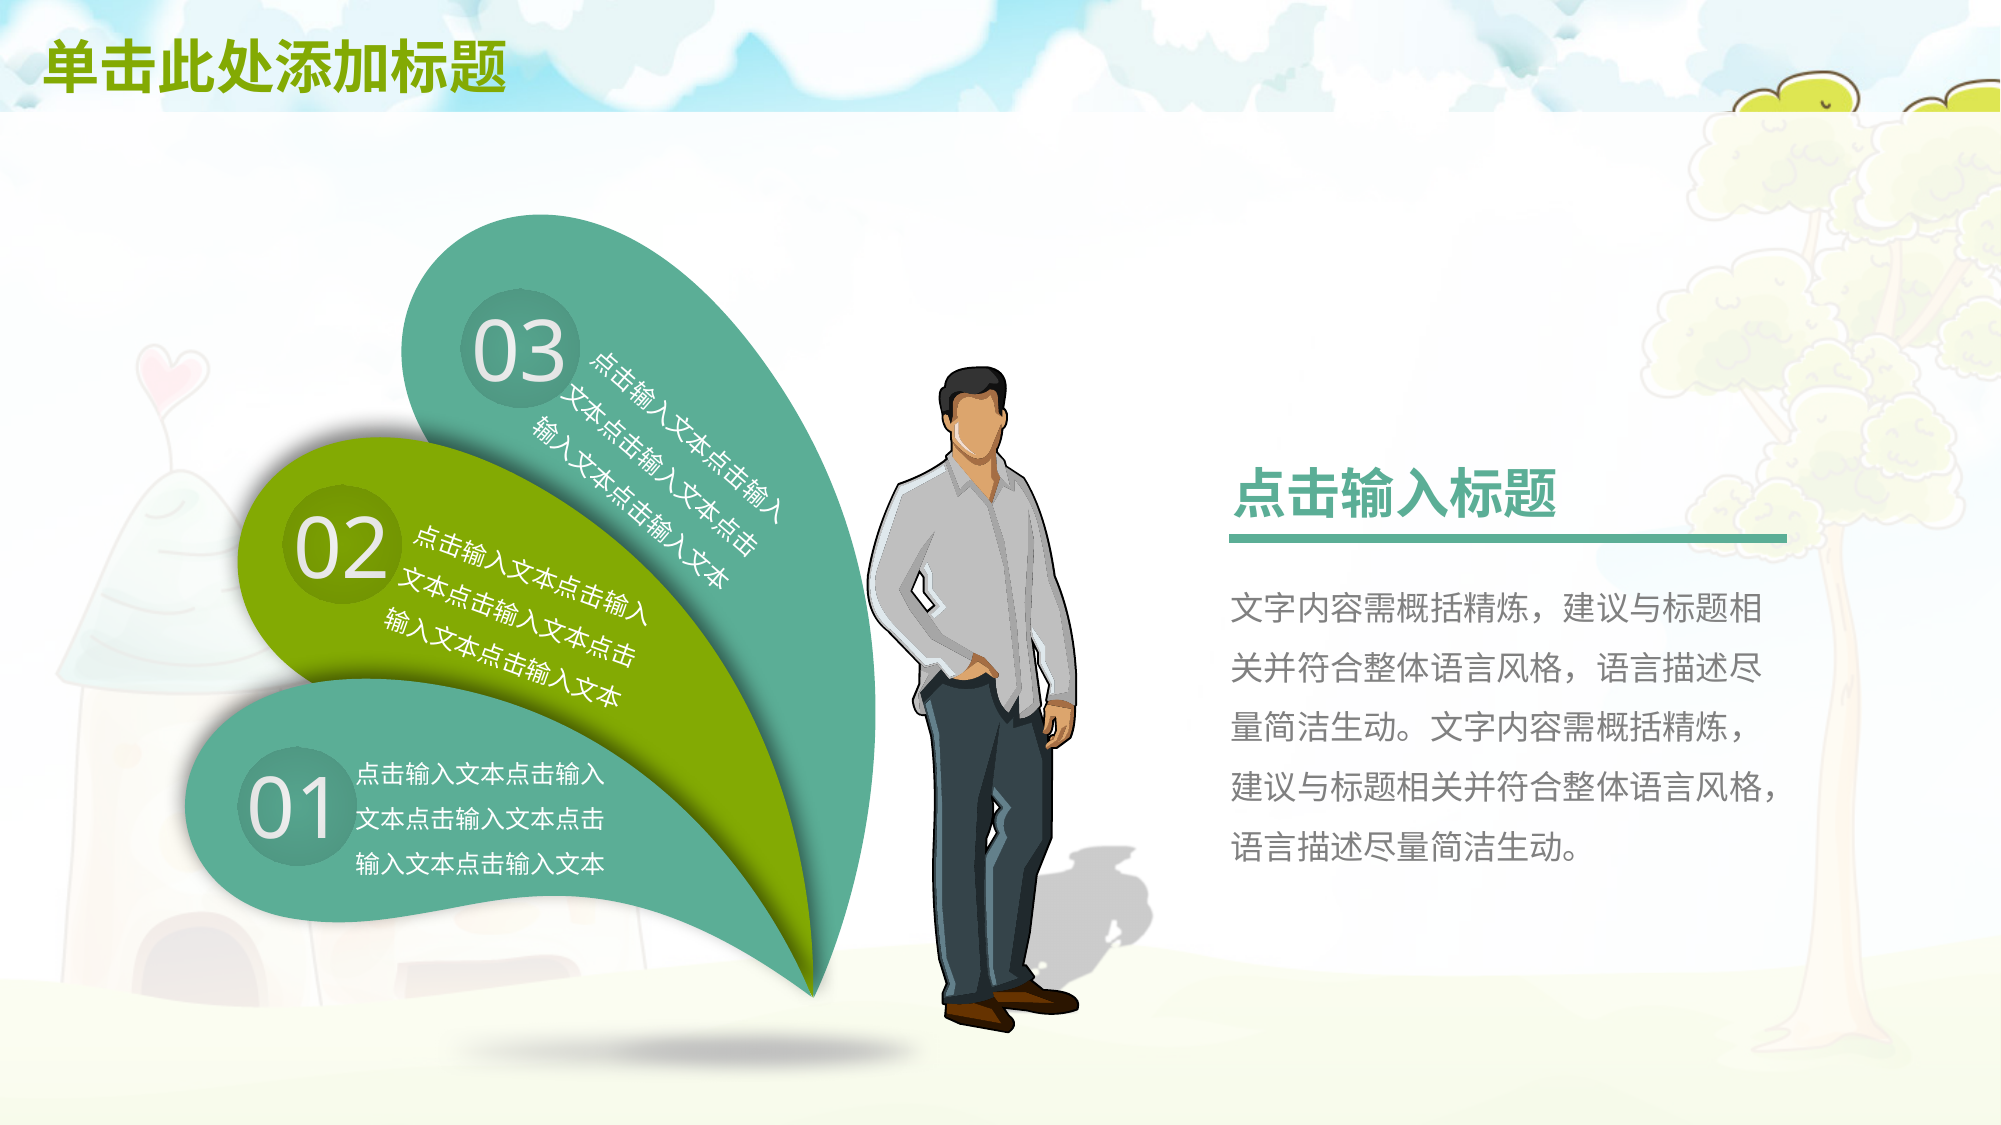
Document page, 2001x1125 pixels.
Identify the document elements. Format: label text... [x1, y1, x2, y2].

text_box 文字内容需概括精炼，建议与标题相关并符合整体语言风格，语言描述尽量简洁生动。文字内容需概括精炼，建议与标题相关并符合整体语言风格，语言描述尽量简洁生动。 [1215, 559, 1792, 934]
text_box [237, 437, 814, 998]
picture [0, 0, 2001, 1125]
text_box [184, 678, 812, 997]
title 单击此处添加标题 [26, 27, 1752, 112]
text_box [315, 1019, 1030, 1083]
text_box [866, 366, 1156, 1033]
text_box 点击输入标题 [1217, 451, 1574, 532]
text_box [401, 214, 876, 998]
